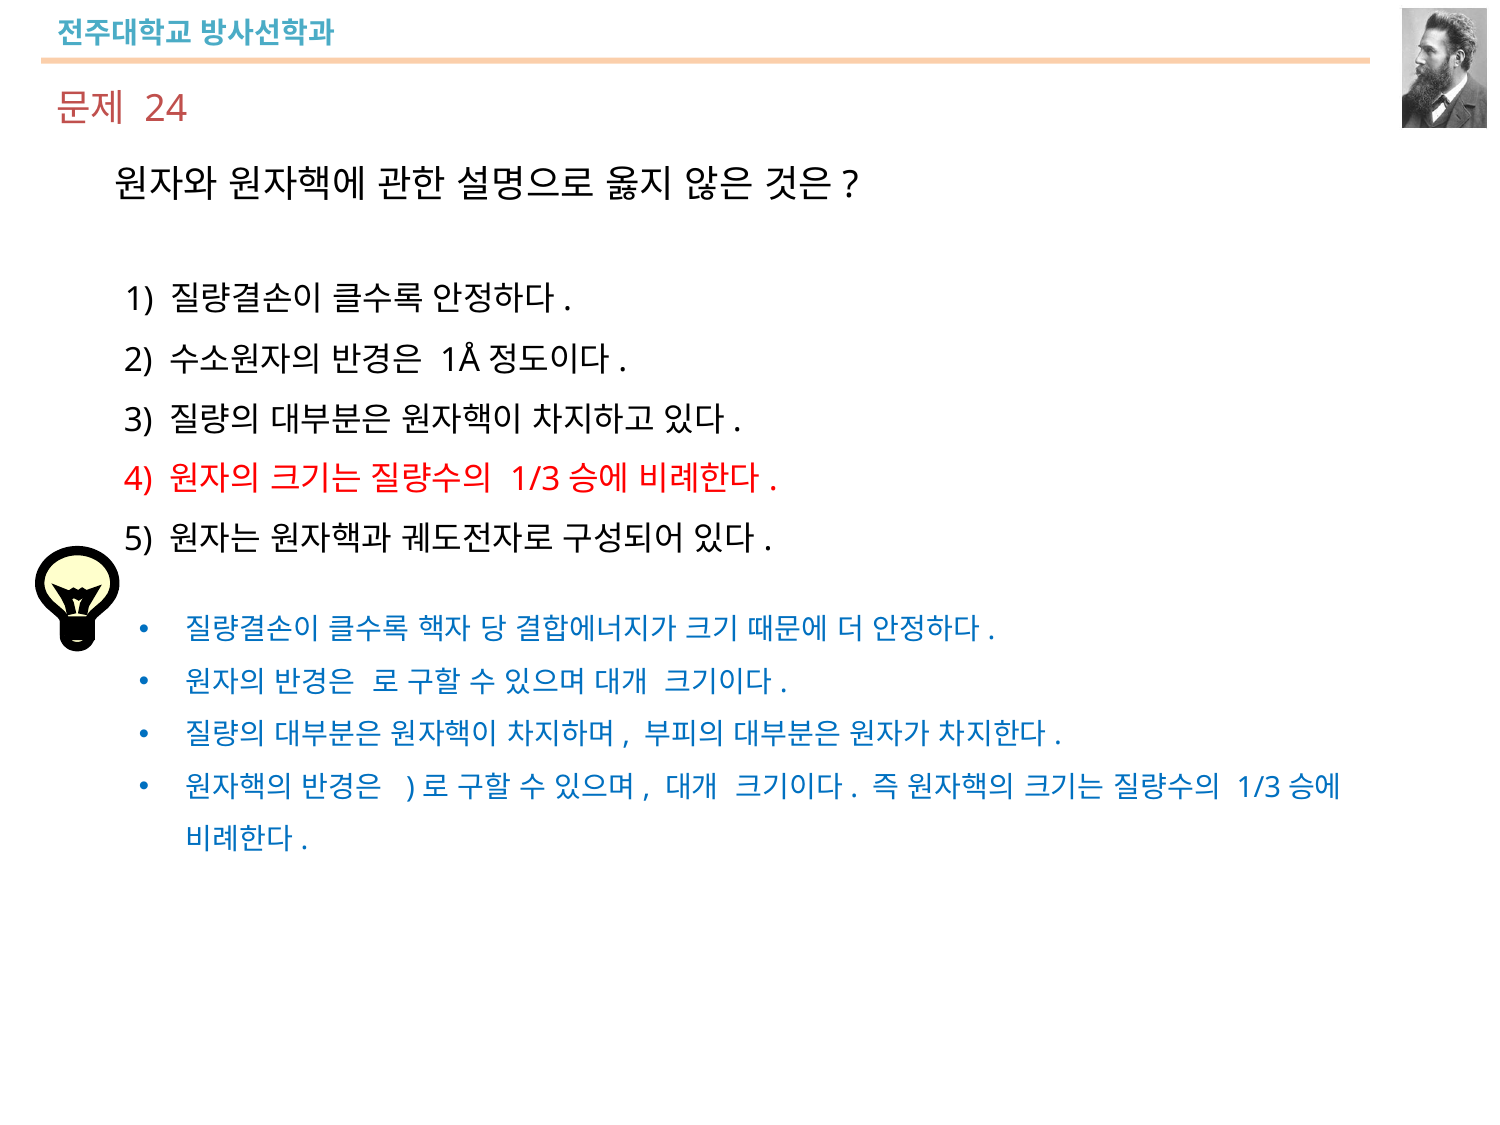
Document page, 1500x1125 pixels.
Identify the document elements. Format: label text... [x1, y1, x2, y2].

text_box 문제 24 [41, 76, 203, 137]
text_box 원자와 원자핵에 관한 설명으로 옳지 않은 것은? 1) 질량결손이 클수록 안정하다. 2) 수소원자의 반경은 1Å정도이다. 3) 질량의 대부분은 원자핵이 차지하고 있다. 4) 원자의 크기는 질량수의 1/3승에 비례한다. 5) 원자는 원자핵과 궤도전자로 구성되어 있다. [100, 152, 1436, 565]
picture [1399, 5, 1489, 131]
text_box [39, 550, 115, 647]
